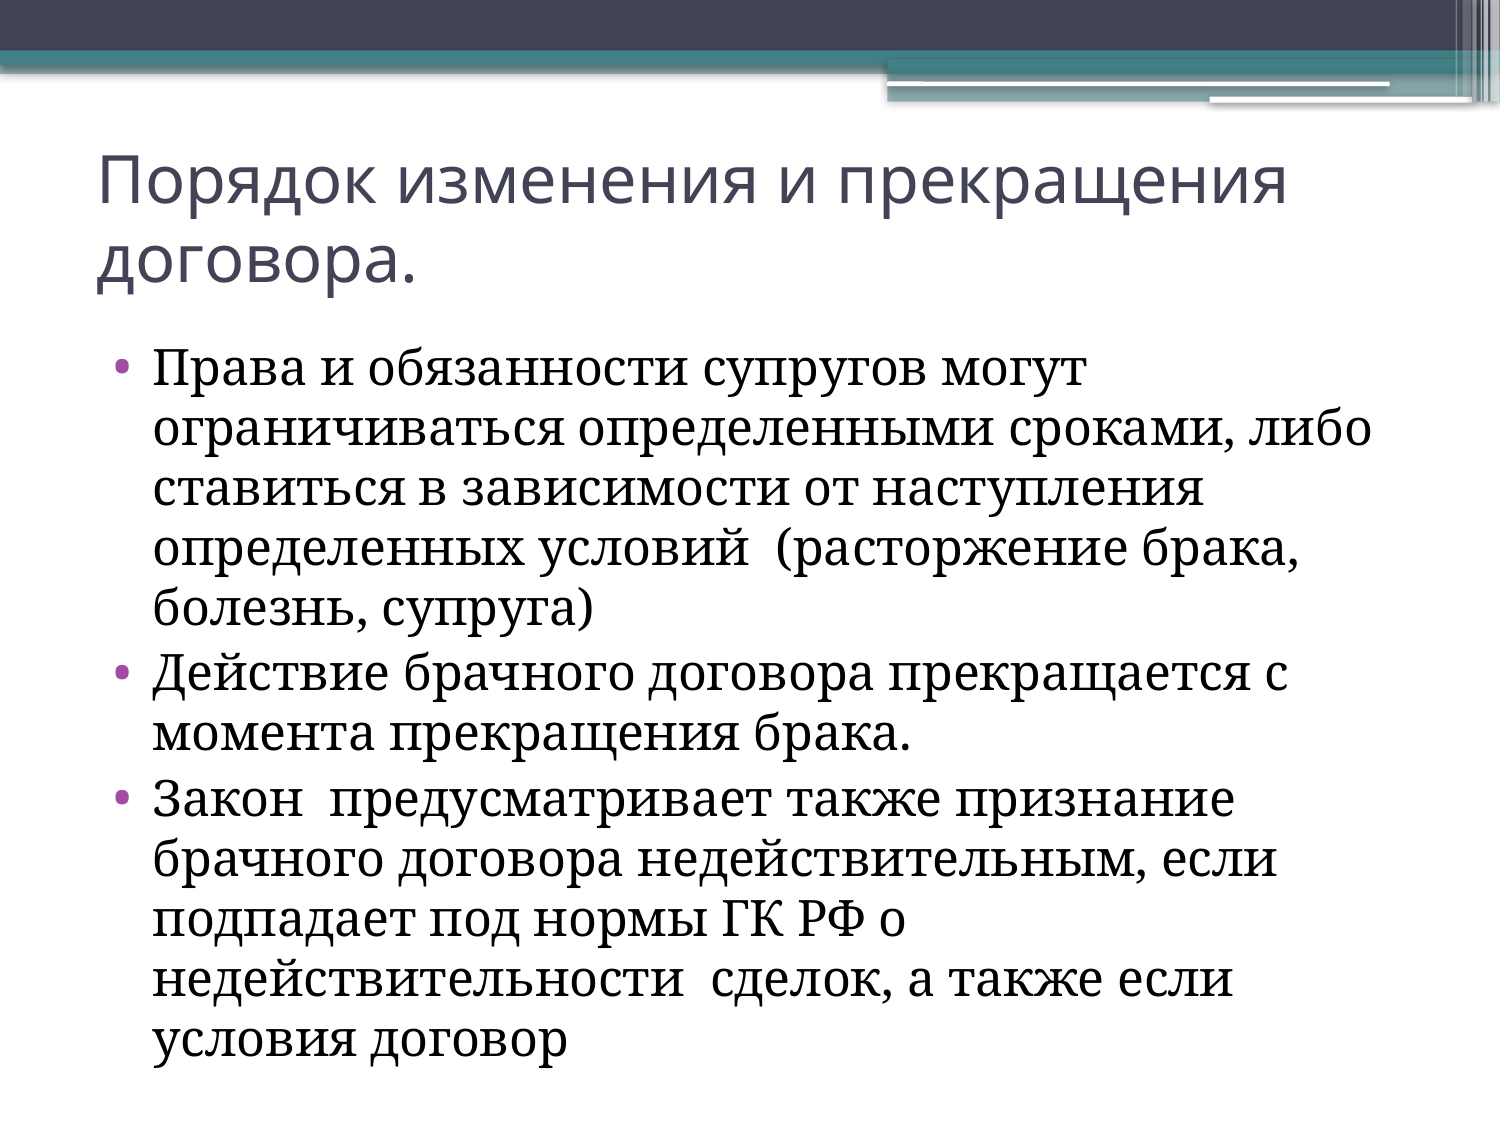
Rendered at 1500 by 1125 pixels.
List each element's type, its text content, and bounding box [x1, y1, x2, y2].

title Порядок изменения и прекращения договора. [82, 128, 1432, 304]
list Права и обязанности супругов могут ограничиваться определенными сроками, либо ставиться в зависимости от наступления определенных условий (расторжение брака, болезнь, супруга) Действие брачного договора прекращается с момента прекращения брака. Закон предусматривает также признание брачного договора недействительным, если подпадает под нормы ГК РФ о недействительности сделок, а также если условия договор [82, 328, 1425, 1079]
